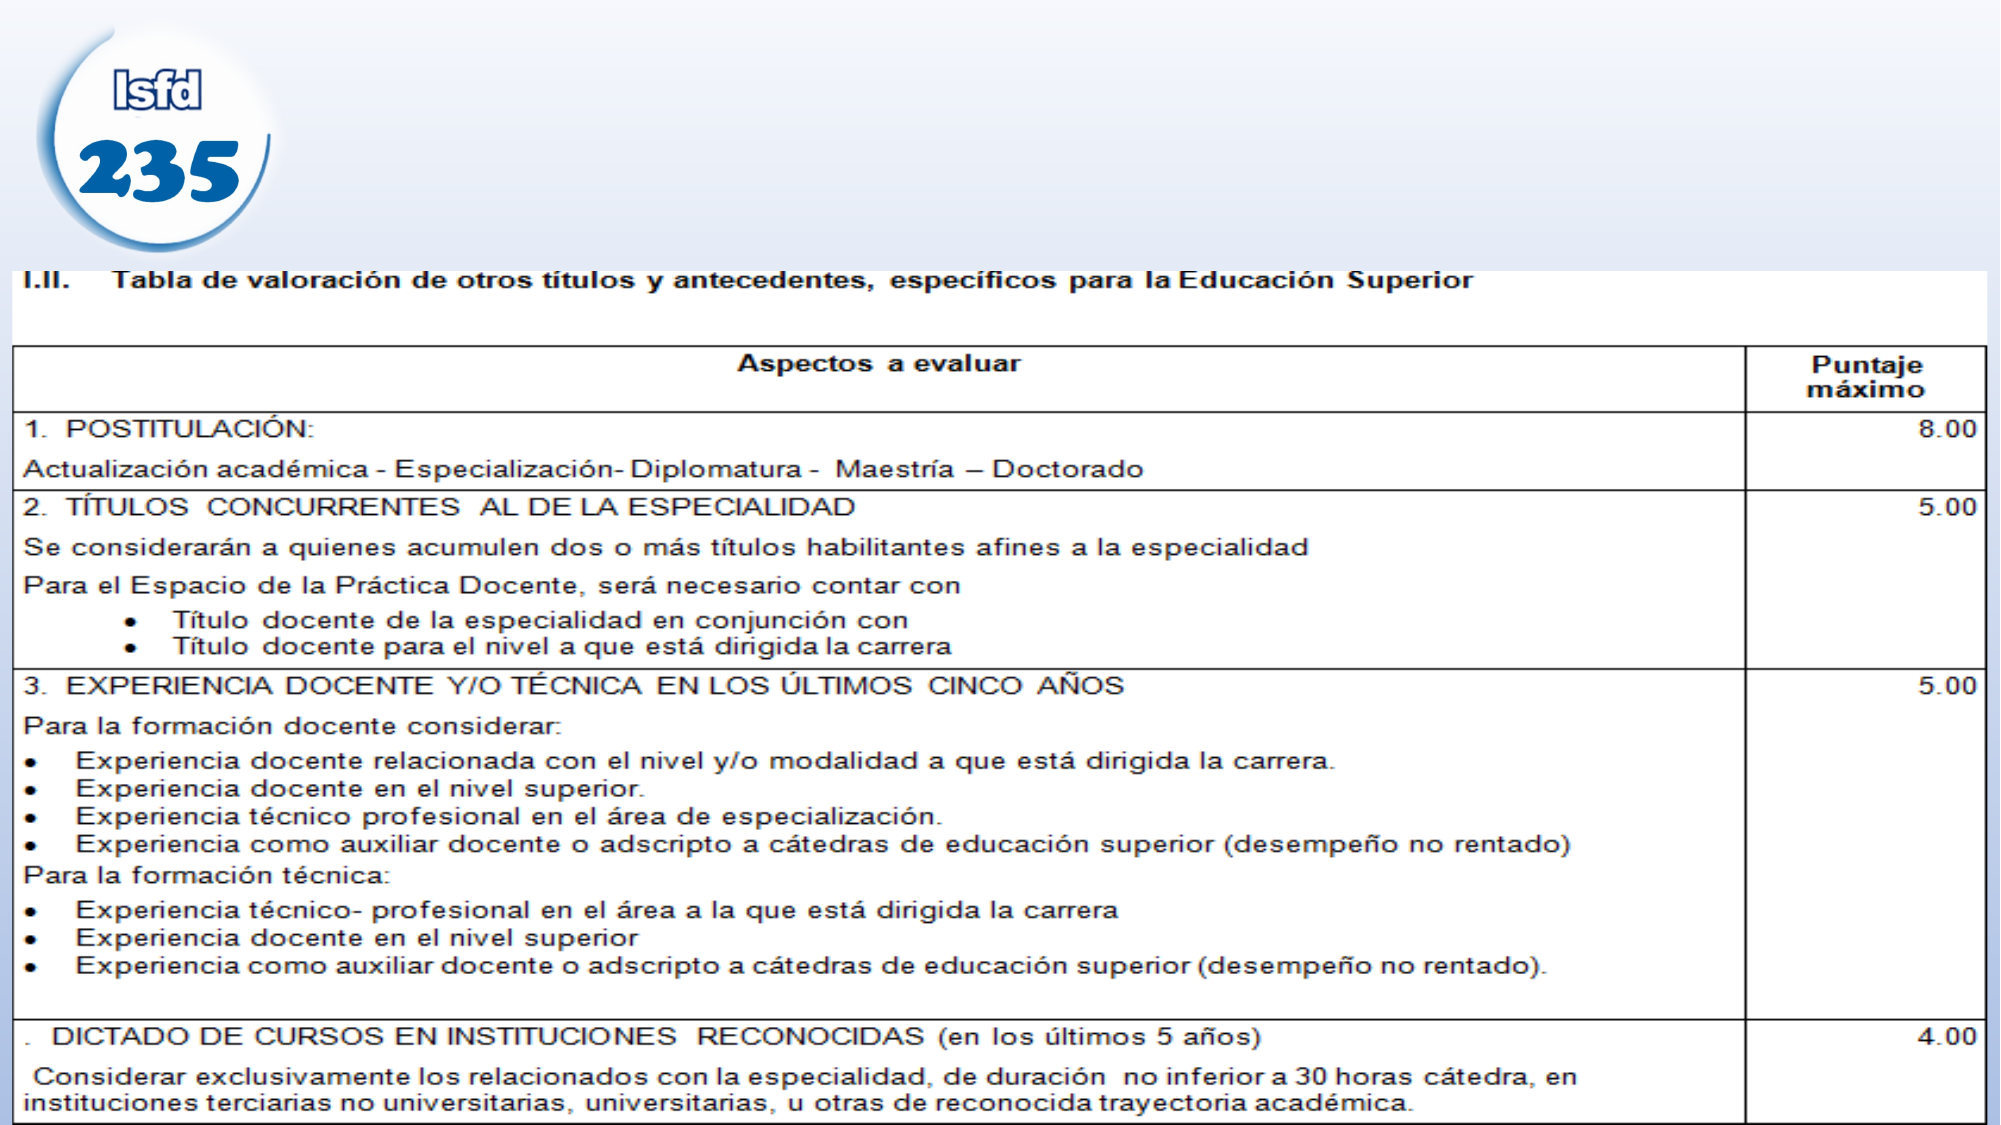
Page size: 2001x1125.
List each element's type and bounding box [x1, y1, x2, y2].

list [24, 7, 296, 272]
text_box [12, 271, 1988, 1125]
